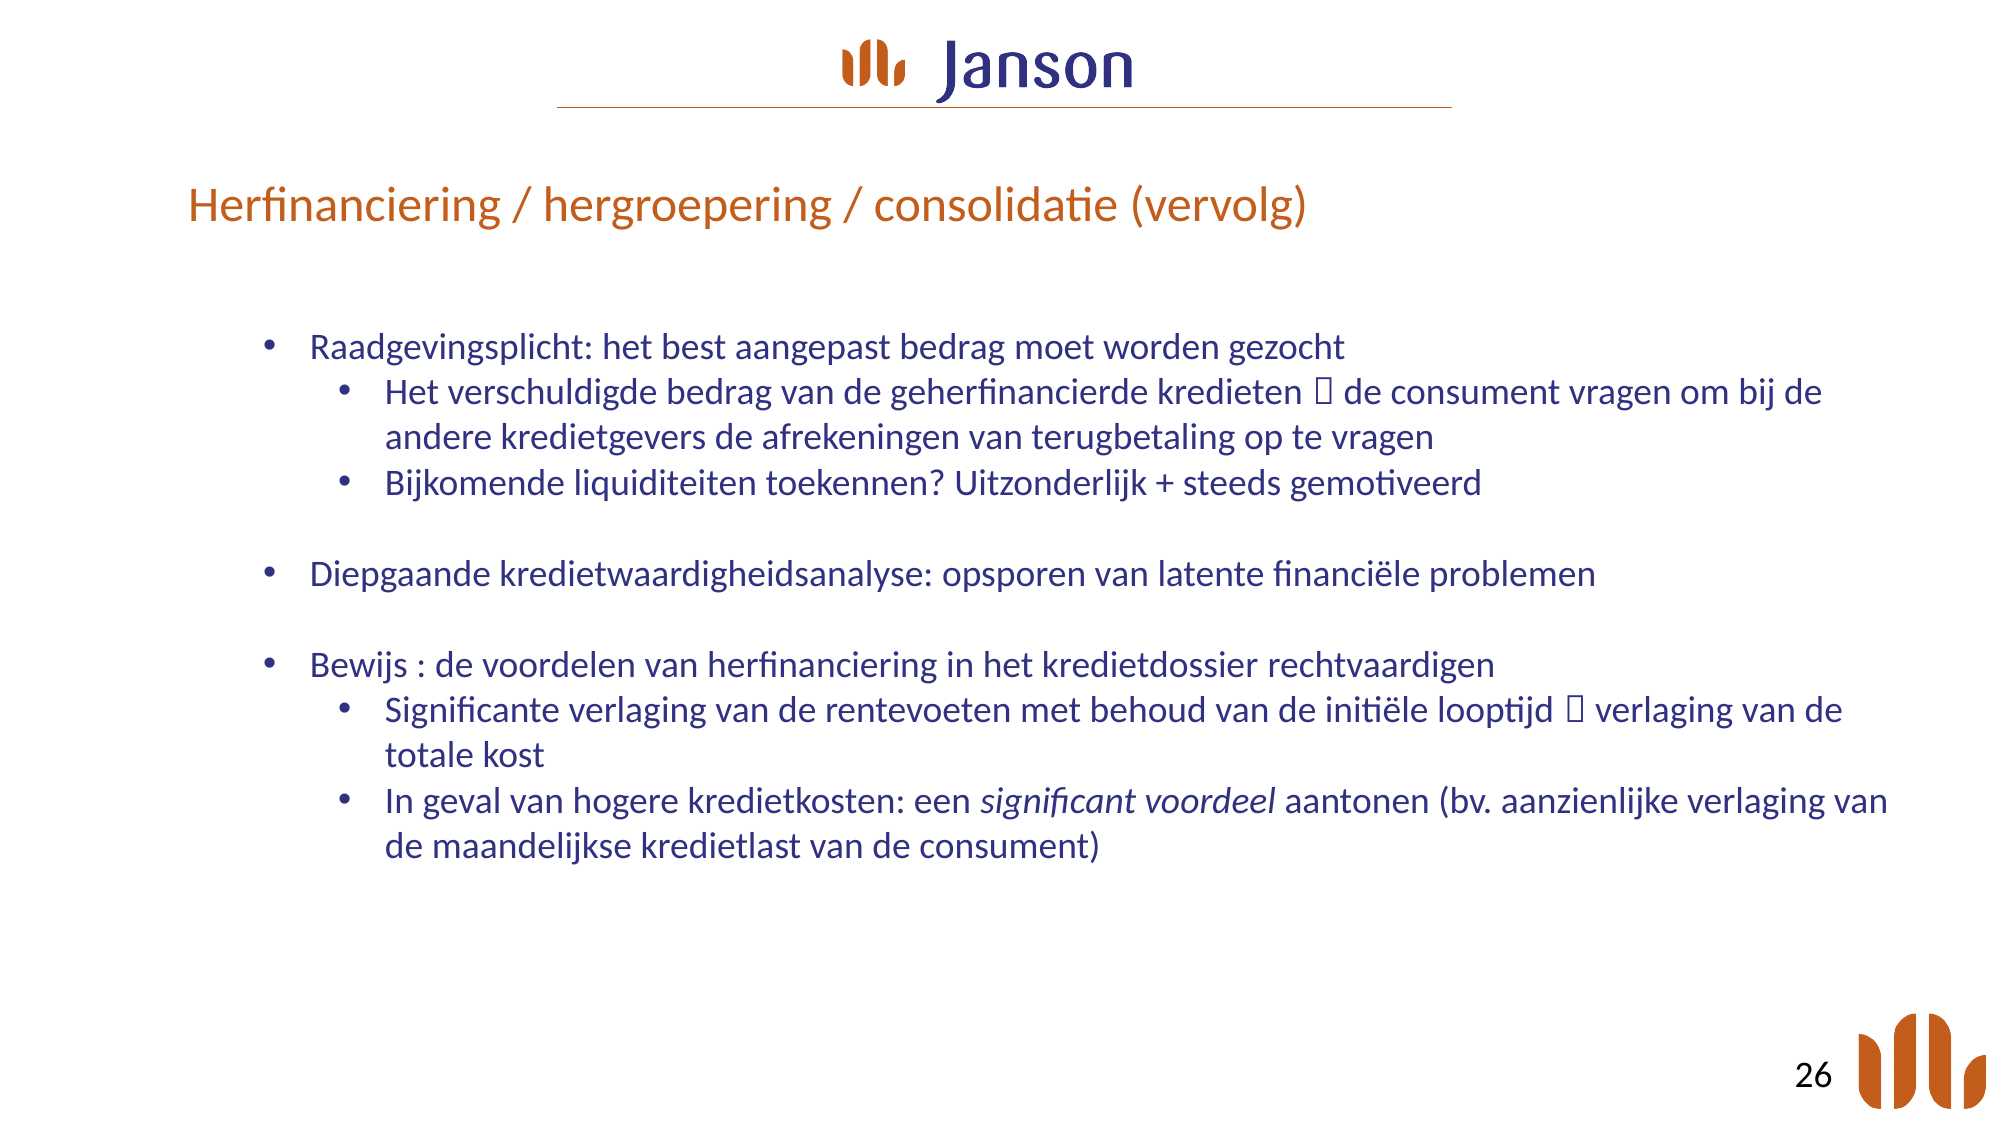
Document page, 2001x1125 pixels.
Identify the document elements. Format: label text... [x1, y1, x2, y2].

text_box Herfinanciering / hergroepering / consolidatie (vervolg) Raadgevingsplicht: het best aangepast bedrag moet worden gezocht Het verschuldigde bedrag van de geherfinancierde kredieten  de consument vragen om bij de andere kredietgevers de afrekeningen van terugbetaling op te vragen Bijkomende liquiditeiten toekennen? Uitzonderlijk + steeds gemotiveerd Diepgaande kredietwaardigheidsanalyse: opsporen van latente financiële problemen Bewijs : de voordelen van herfinanciering in het kredietdossier rechtvaardigen Significante verlaging van de rentevoeten met behoud van de initiële looptijd  verlaging van de totale kost In geval van hogere kredietkosten: een significant voordeel aantonen (bv. aanzienlijke verlaging van de maandelijkse kredietlast van de consument) [173, 163, 1929, 1040]
slide_number 26 [1412, 1042, 1848, 1103]
picture [777, 0, 1197, 107]
picture [1845, 1008, 2000, 1118]
picture [777, 108, 1197, 112]
